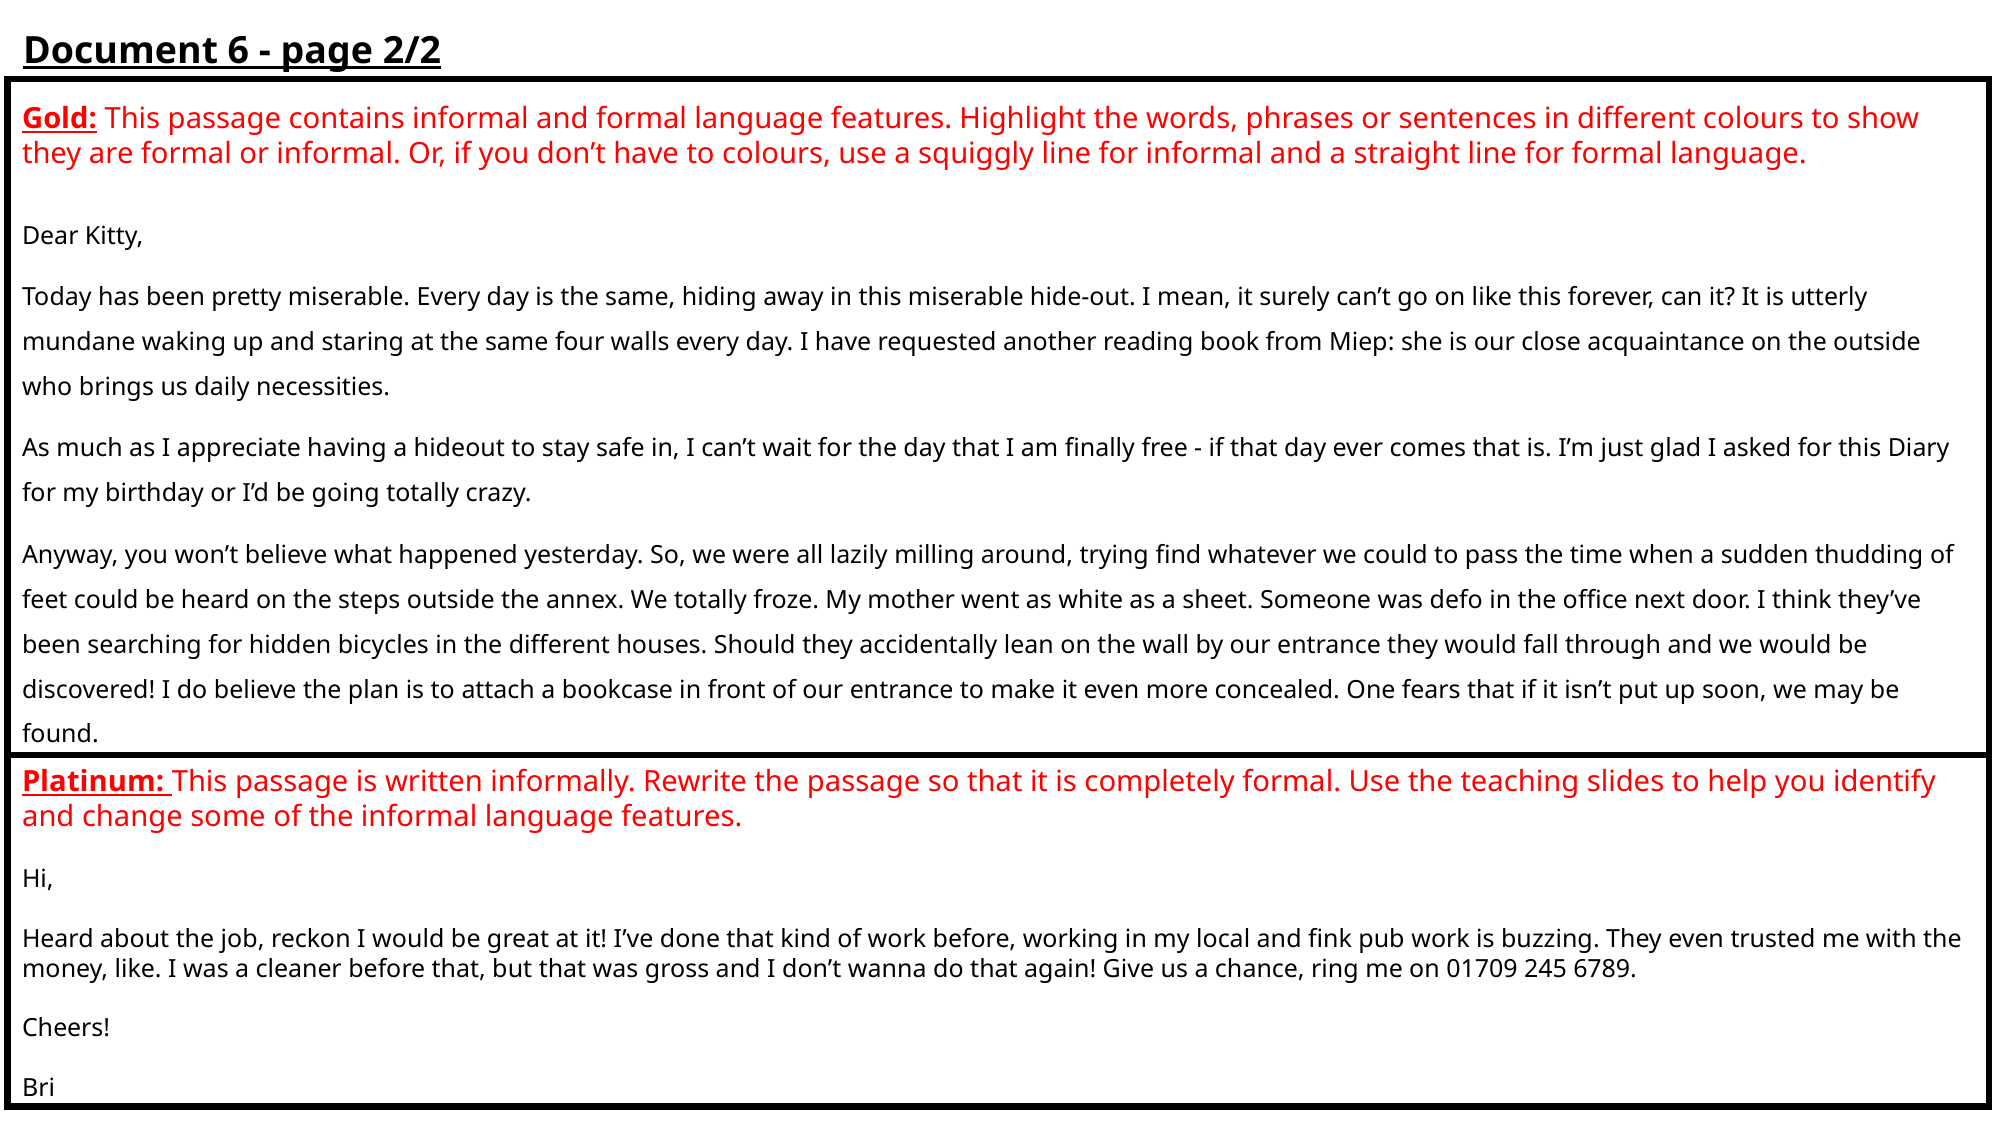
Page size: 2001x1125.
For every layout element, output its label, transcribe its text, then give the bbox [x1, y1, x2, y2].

text_box Document 6 - page 2/2 [8, 18, 457, 123]
text_box Gold: This passage contains informal and formal language features. Highlight the words, phrases or sentences in different colours to show they are formal or informal. Or, if you don’t have to colours, use a squiggly line for informal and a straight line for formal language. Dear Kitty, Today has been pretty miserable. Every day is the same, hiding away in this miserable hide-out. I mean, it surely can’t go on like this forever, can it? It is utterly mundane waking up and staring at the same four walls every day. I have requested another reading book from Miep: she is our close acquaintance on the outside who brings us daily necessities. As much as I appreciate having a hideout to stay safe in, I can’t wait for the day that I am finally free - if that day ever comes that is. I’m just glad I asked for this Diary for my birthday or I’d be going totally crazy. Anyway, you won’t believe what happened yesterday. So, we were all lazily milling around, trying find whatever we could to pass the time when a sudden thudding of feet could be heard on the steps outside the annex. We totally froze. My mother went as white as a sheet. Someone was defo in the office next door. I think they’ve been searching for hidden bicycles in the different houses. Should they accidentally lean on the wall by our entrance they would fall through and we would be discovered! I do believe the plan is to attach a bookcase in front of our entrance to make it even more concealed. One fears that if it isn’t put up soon, we may be found. [6, 78, 1990, 756]
text_box Platinum: This passage is written informally. Rewrite the passage so that it is completely formal. Use the teaching slides to help you identify and change some of the informal language features. Hi, Heard about the job, reckon I would be great at it! I’ve done that kind of work before, working in my local and fink pub work is buzzing. They even trusted me with the money, like. I was a cleaner before that, but that was gross and I don’t wanna do that again! Give us a chance, ring me on 01709 245 6789. Cheers! Bri [6, 756, 1990, 1108]
